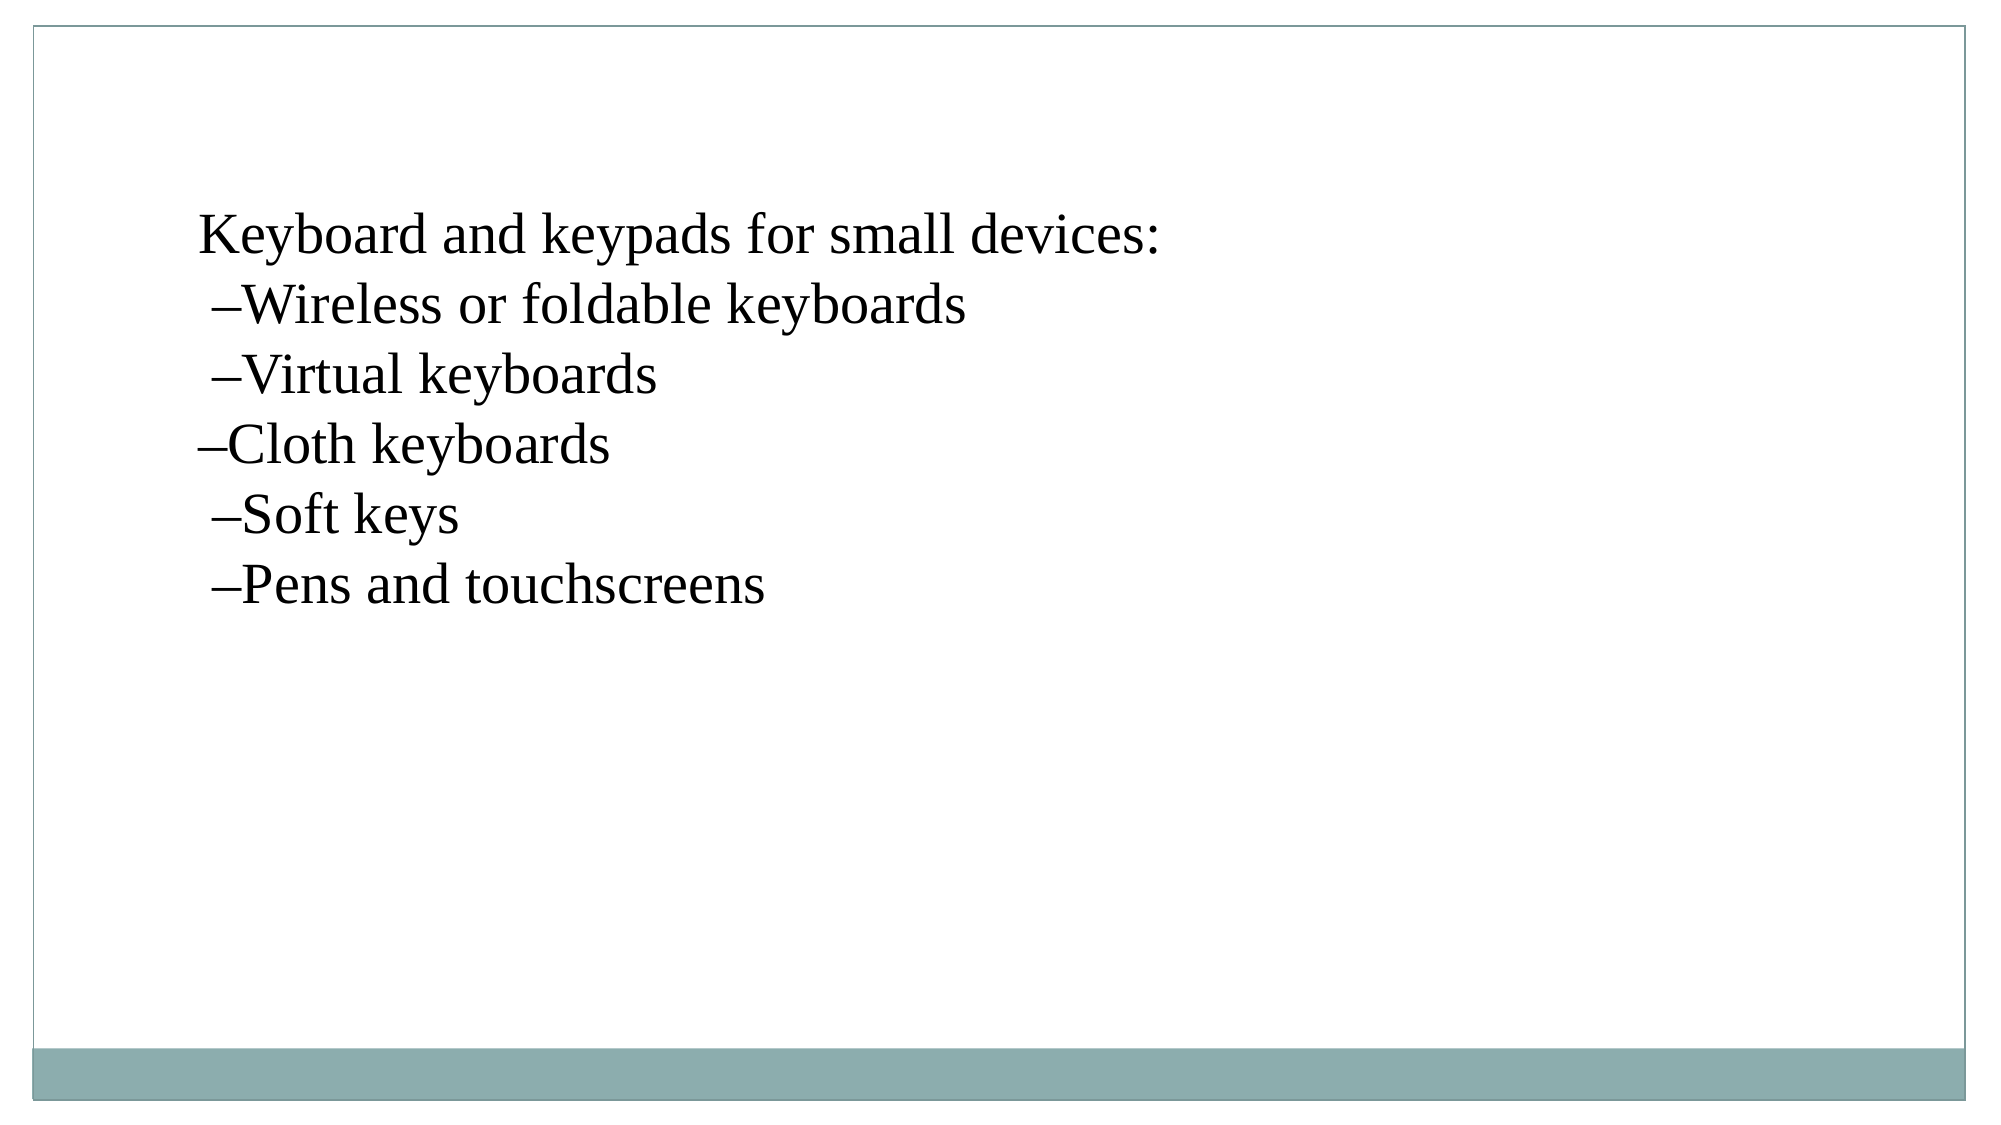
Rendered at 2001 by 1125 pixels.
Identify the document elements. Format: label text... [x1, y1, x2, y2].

text_box Keyboard and keypads for small devices: –Wireless or foldable keyboards –Virtual keyboards –Cloth keyboards –Soft keys –Pens and touchscreens [183, 187, 1884, 623]
